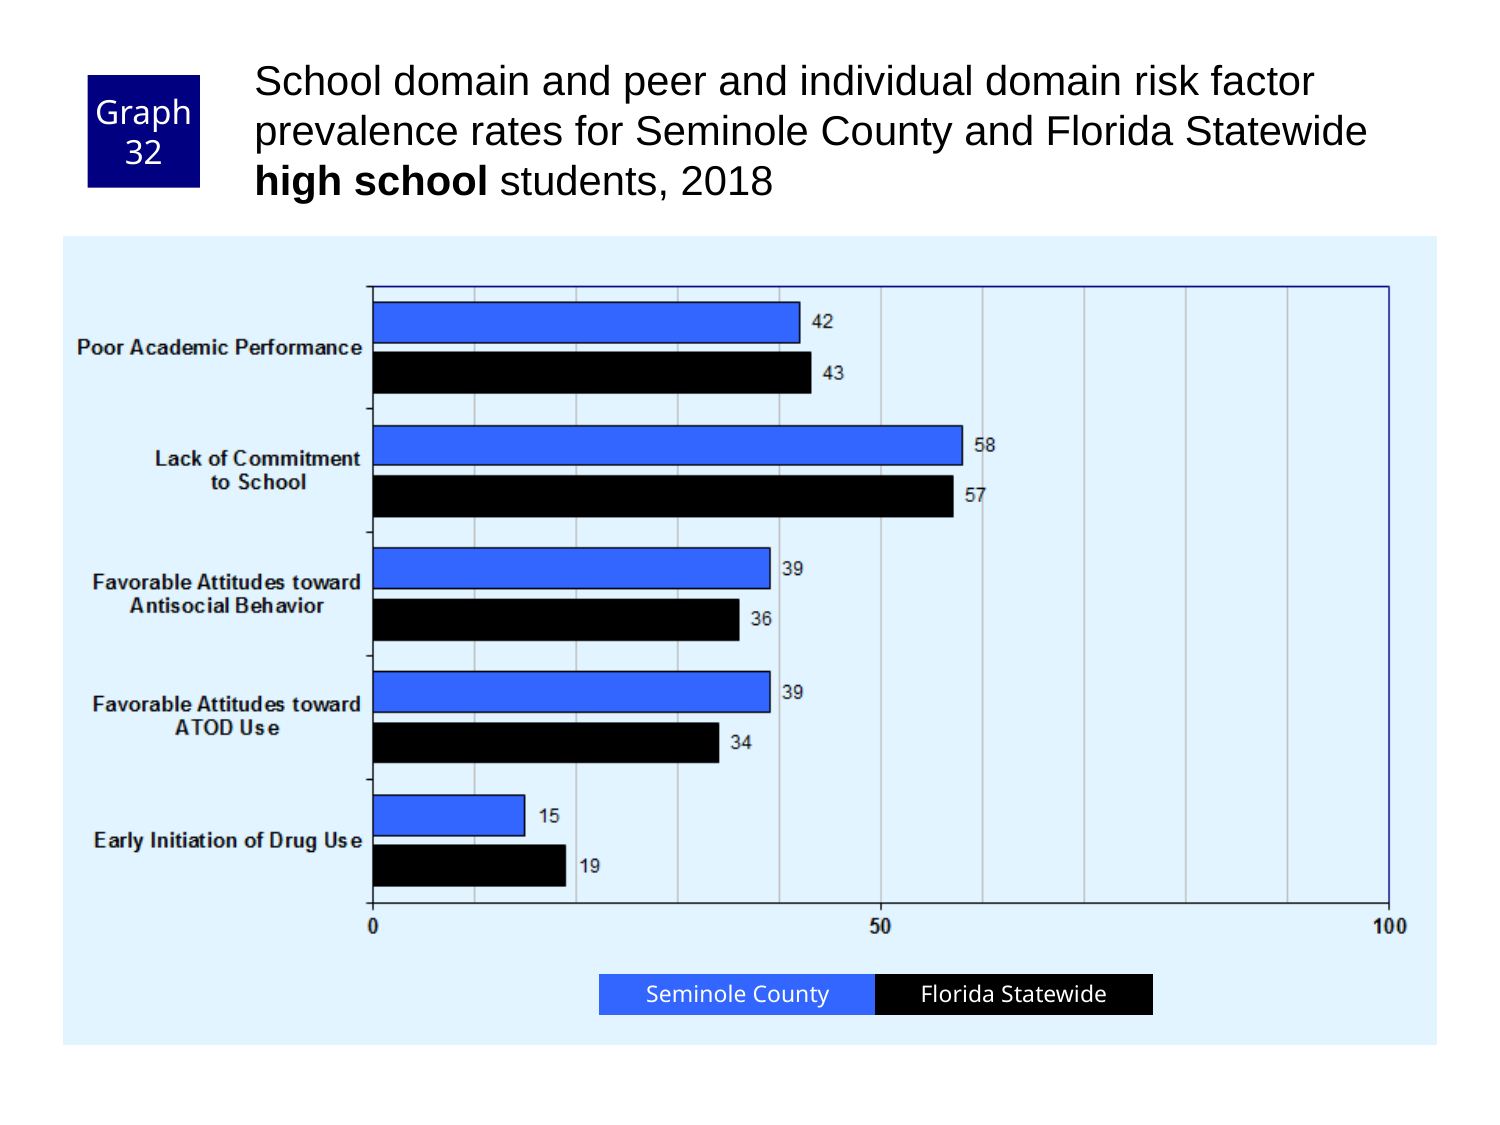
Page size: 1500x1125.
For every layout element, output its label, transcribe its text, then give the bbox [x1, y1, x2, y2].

text_box Graph 32 [87, 75, 200, 188]
picture [62, 236, 1437, 1046]
text_box School domain and peer and individual domain risk factor prevalence rates for Seminole County and Florida Statewide high school students, 2018 [249, 50, 1438, 175]
